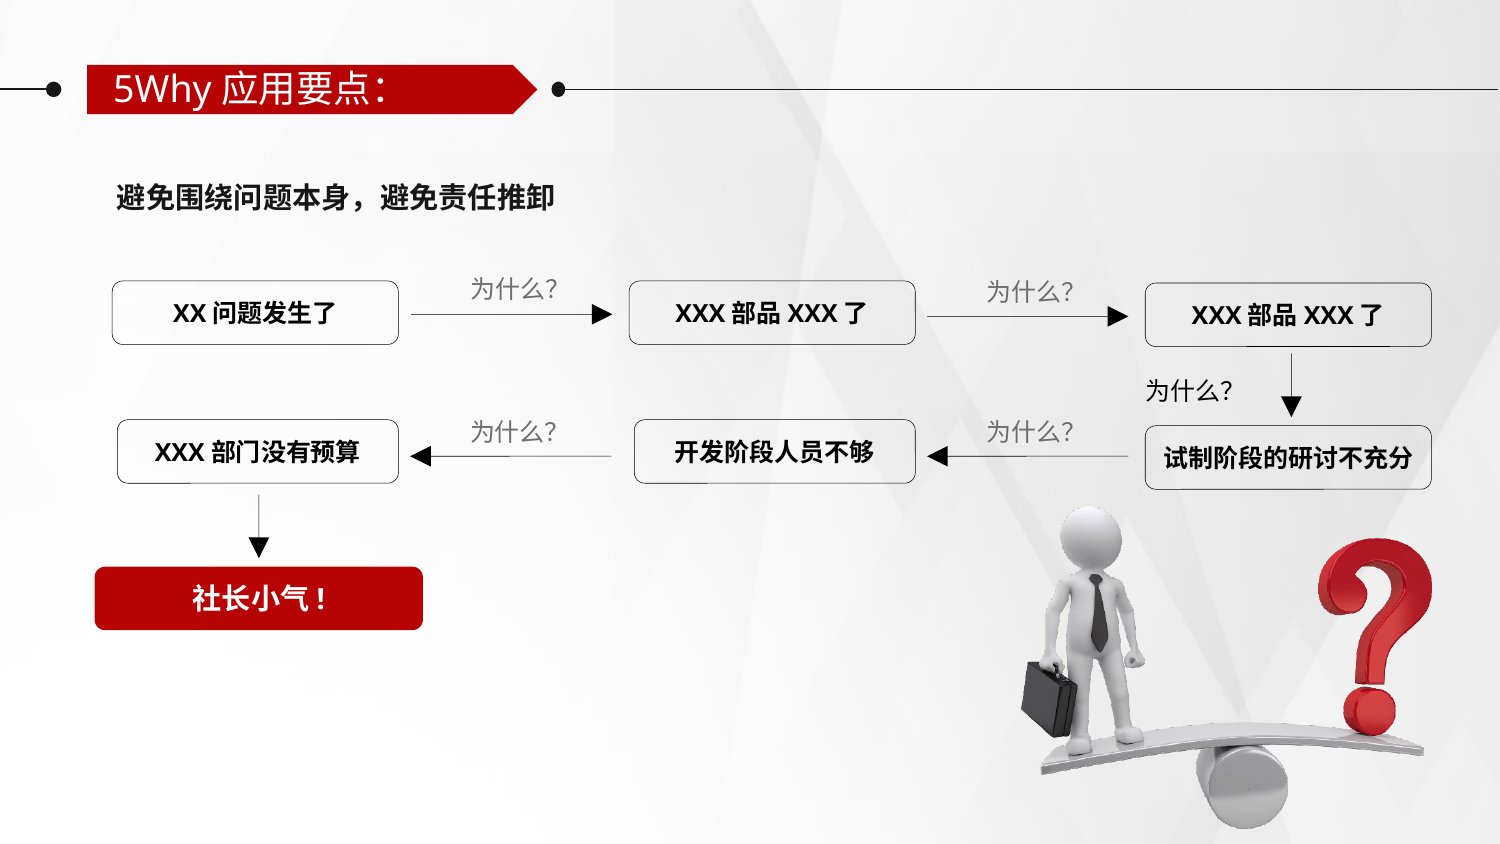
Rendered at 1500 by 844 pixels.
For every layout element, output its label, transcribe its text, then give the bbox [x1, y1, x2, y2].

text_box 5Why应用要点： [98, 57, 538, 118]
text_box 试制阶段的研讨不充分 [1145, 425, 1432, 490]
text_box 为什么？ [1100, 368, 1292, 414]
text_box 开发阶段人员不够 [634, 419, 916, 484]
text_box [927, 449, 1129, 467]
text_box XX问题发生了 [112, 280, 399, 345]
text_box [85, 62, 98, 117]
text_box 为什么？ [425, 266, 617, 312]
text_box 为什么？ [941, 408, 1133, 454]
text_box XXX部品XXX了 [1145, 282, 1432, 347]
text_box 为什么？ [424, 408, 616, 454]
text_box [1289, 396, 1302, 418]
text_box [553, 83, 1499, 96]
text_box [23, 59, 36, 120]
text_box [410, 449, 612, 467]
text_box 为什么？ [941, 268, 1133, 314]
text_box 社长小气! [94, 566, 423, 631]
text_box 避免围绕问题本身，避免责任推卸 [102, 154, 1459, 222]
text_box [248, 494, 270, 559]
text_box XXX部品XXX了 [629, 280, 916, 345]
text_box XXX部门没有预算 [117, 419, 399, 484]
text_box [411, 312, 613, 325]
text_box [927, 314, 1129, 327]
picture [1021, 506, 1432, 829]
